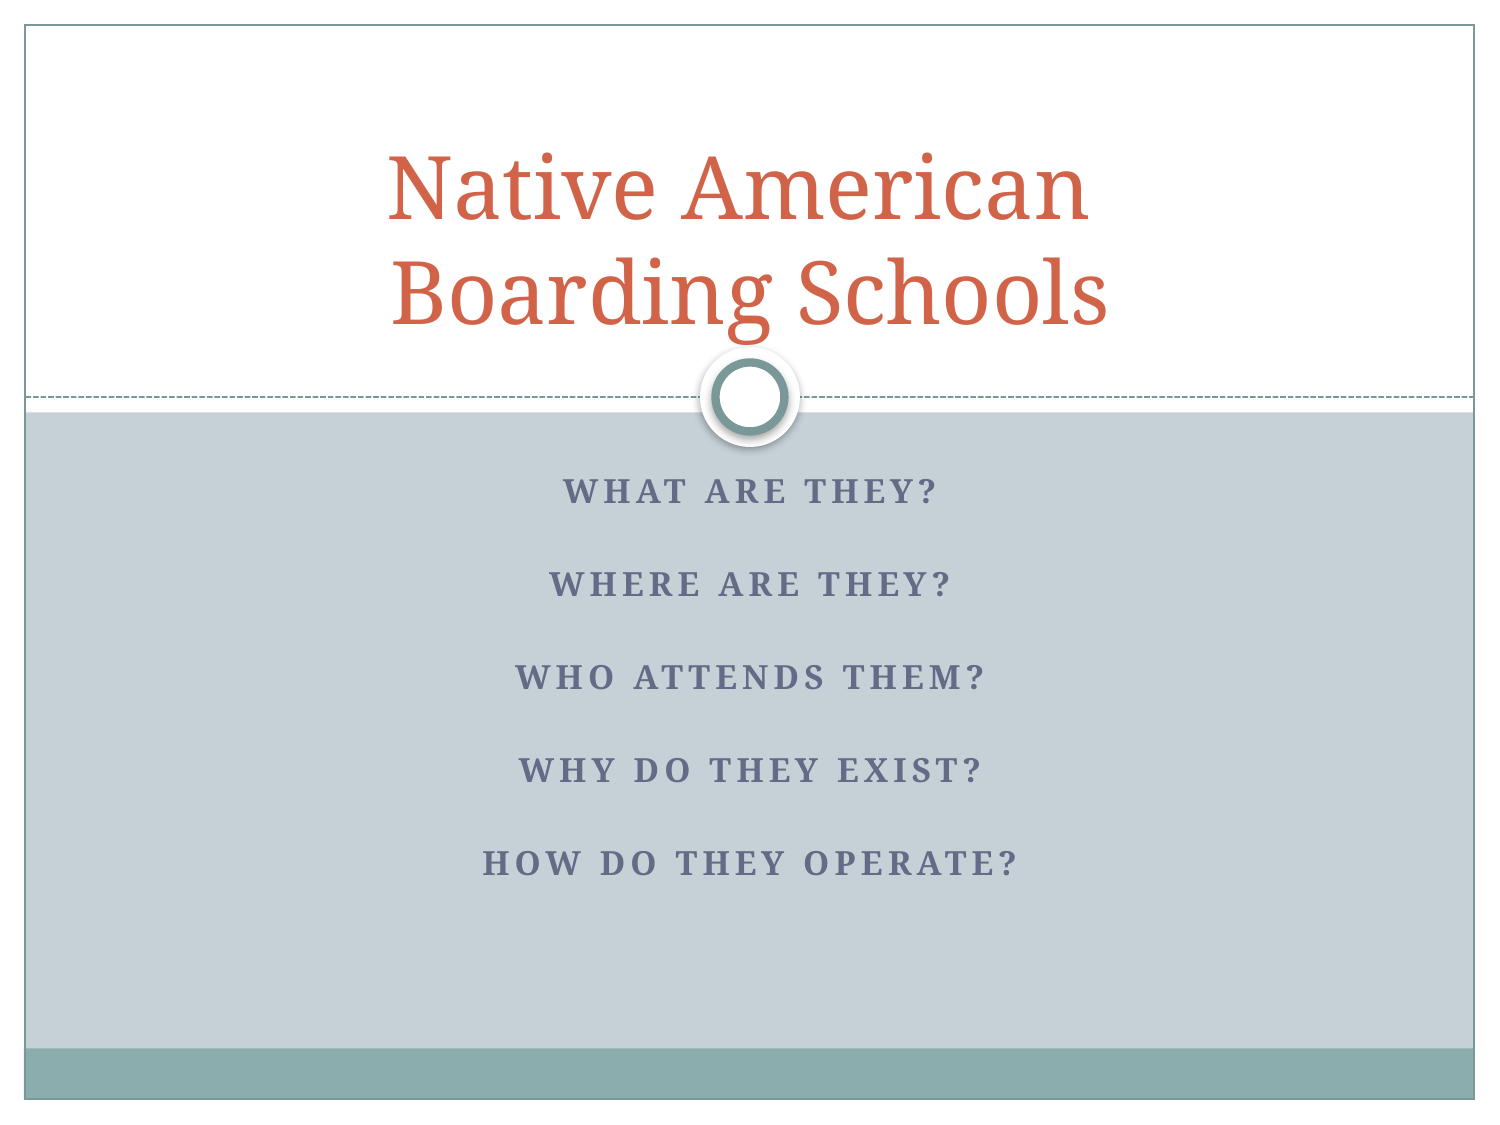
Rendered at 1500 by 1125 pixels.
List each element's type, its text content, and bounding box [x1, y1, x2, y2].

subtitle What are they? Where are they? Who attends them? Why do they exist? How do they operate? [225, 462, 1275, 1025]
title Native American Boarding Schools [112, 62, 1388, 350]
